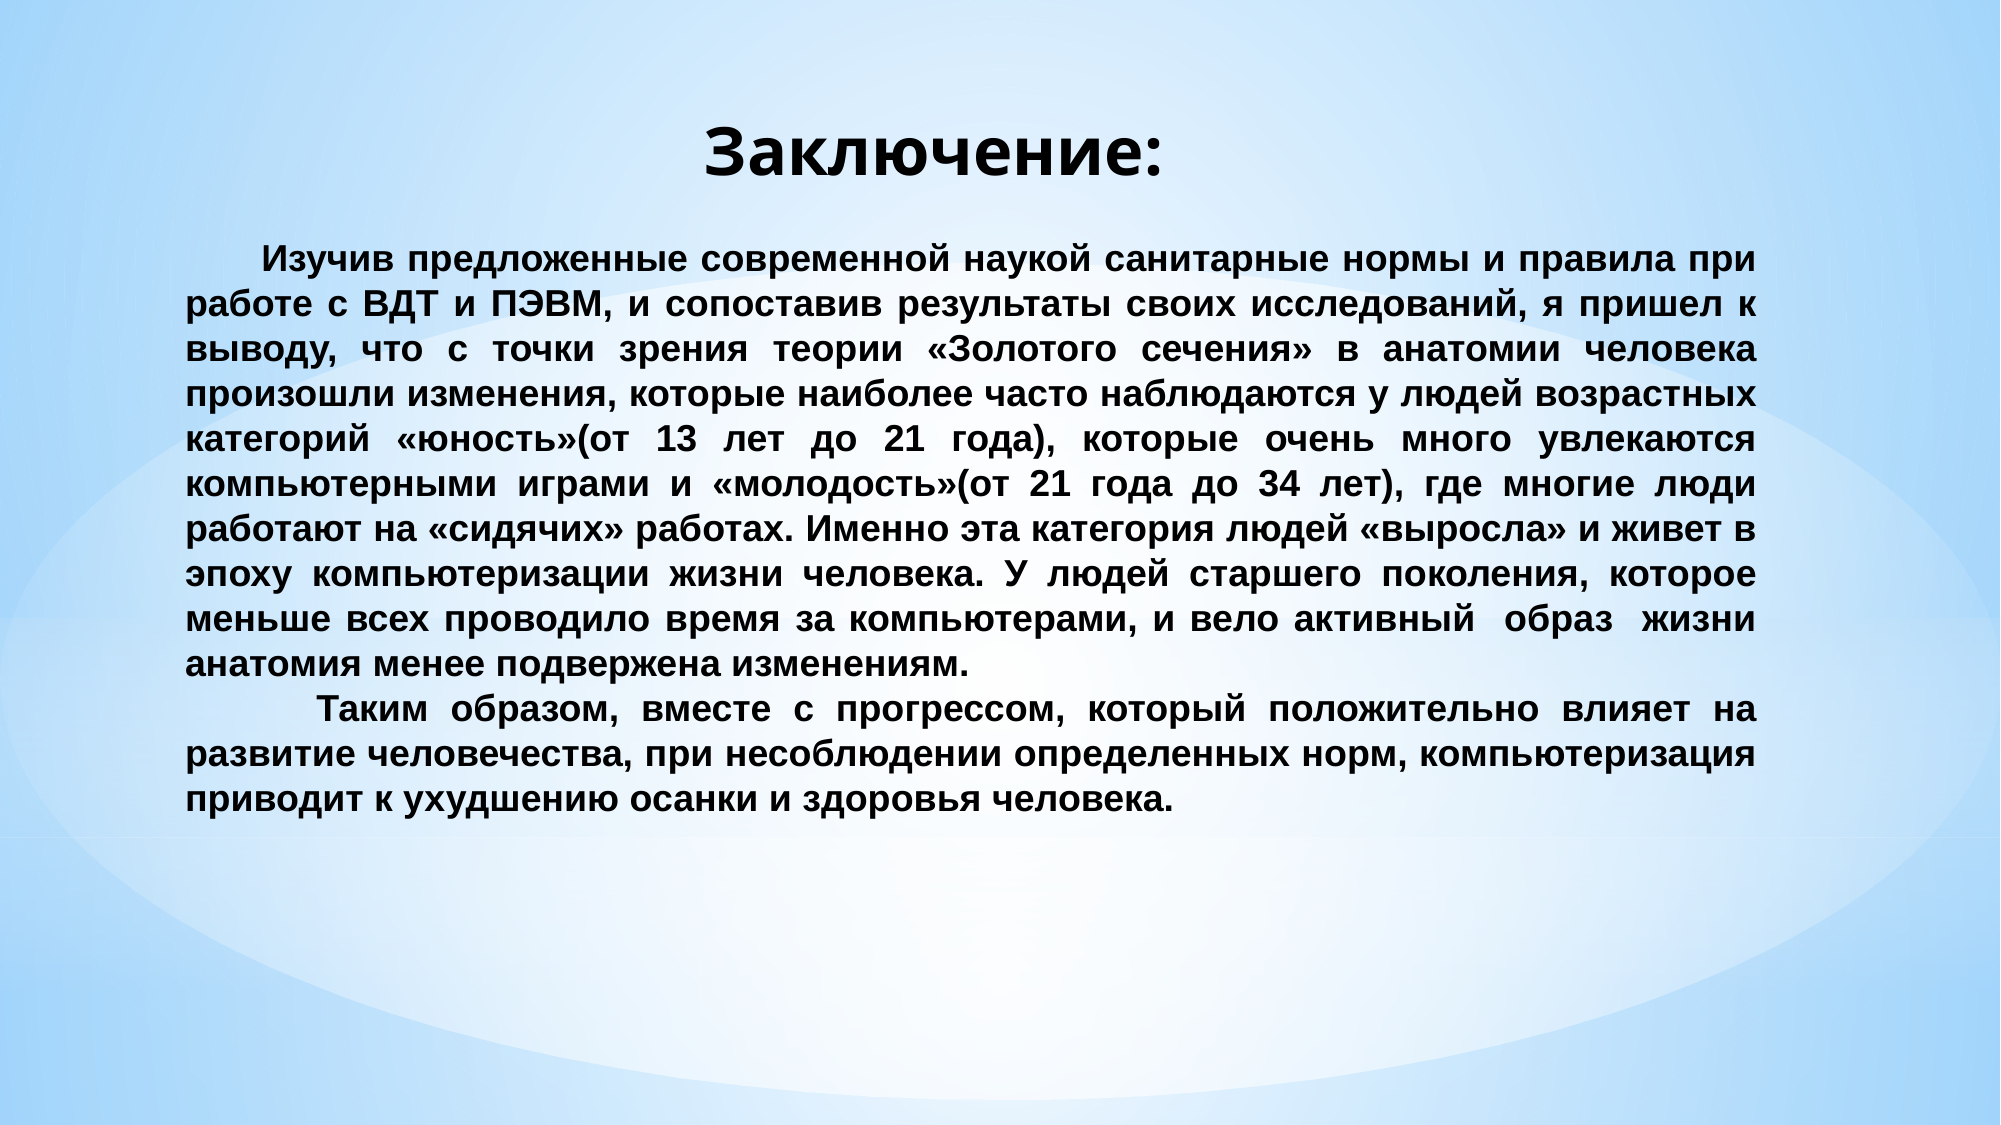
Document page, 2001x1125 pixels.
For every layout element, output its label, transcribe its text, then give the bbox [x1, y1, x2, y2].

text_box Заключение: Изучив предложенные современной наукой санитарные нормы и правила при работе с ВДТ и ПЭВМ, и сопоставив результаты своих исследований, я пришел к выводу, что с точки зрения теории «Золотого сечения» в анатомии человека произошли изменения, которые наиболее часто наблюдаются у людей возрастных категорий «юность»(от 13 лет до 21 года), которые очень много увлекаются компьютерными играми и «молодость»(от 21 года до 34 лет), где многие люди работают на «сидячих» работах. Именно эта категория людей «выросла» и живет в эпоху компьютеризации жизни человека. У людей старшего поколения, которое меньше всех проводило время за компьютерами, и вело активный образ жизни анатомия менее подвержена изменениям. Таким образом, вместе с прогрессом, который положительно влияет на развитие человечества, при несоблюдении определенных норм, компьютеризация приводит к ухудшению осанки и здоровья человека. [95, 101, 1773, 827]
